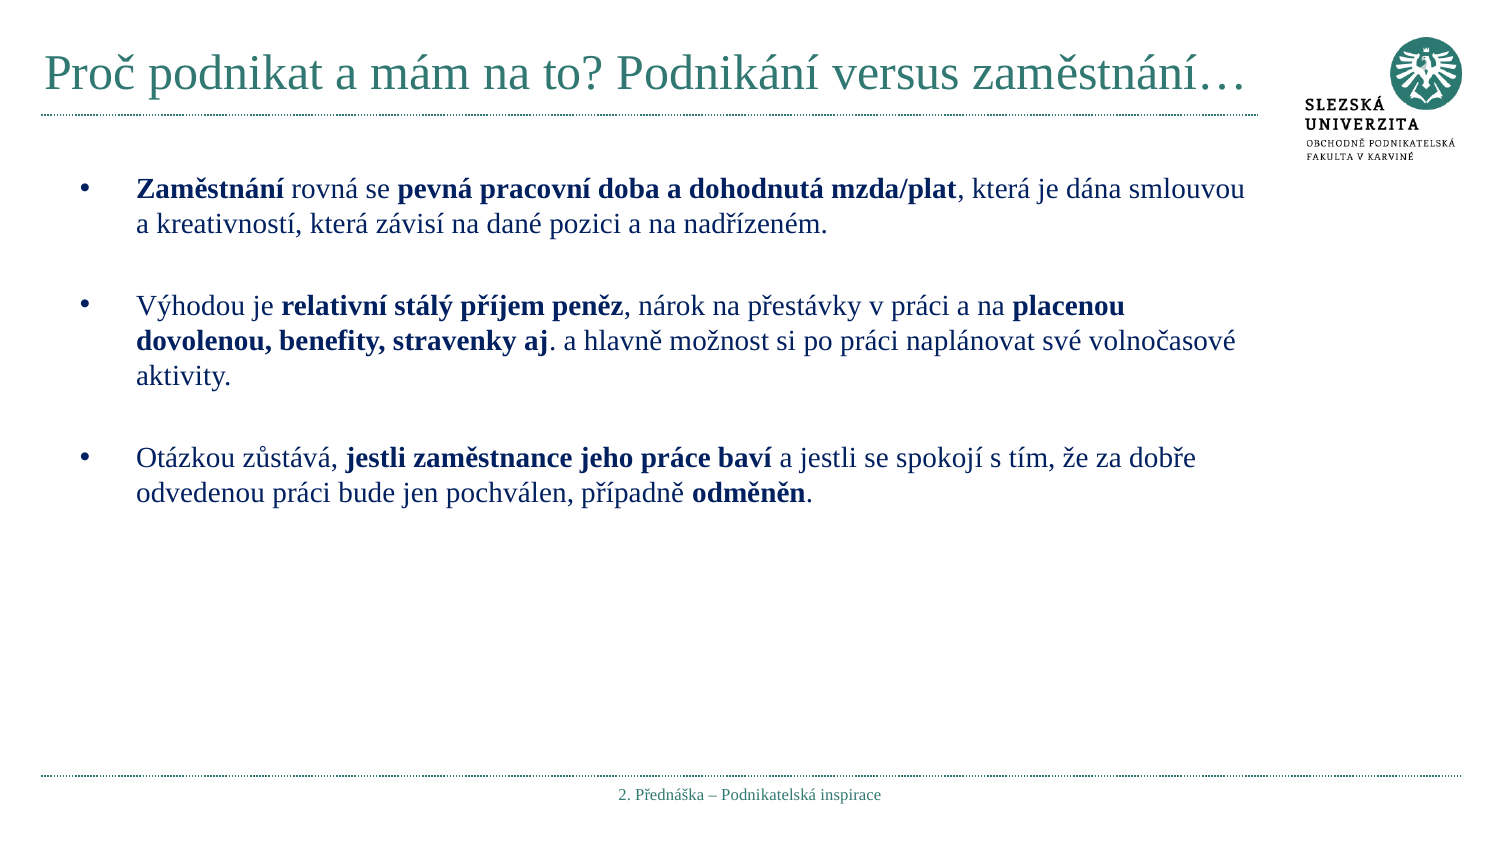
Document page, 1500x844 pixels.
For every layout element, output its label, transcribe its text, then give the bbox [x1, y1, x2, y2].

text_box Zaměstnání rovná se pevná pracovní doba a dohodnutá mzda/plat, která je dána smlouvou a kreativností, která závisí na dané pozici a na nadřízeném. Výhodou je relativní stálý příjem peněz, nárok na přestávky v práci a na placenou dovolenou, benefity, stravenky aj. a hlavně možnost si po práci naplánovat své volnočasové aktivity. Otázkou zůstává, jestli zaměstnance jeho práce baví a jestli se spokojí s tím, že za dobře odvedenou práci bude jen pochválen, případně odměněn. [64, 161, 1270, 778]
picture [1305, 37, 1462, 160]
title Proč podnikat a mám na to? Podnikání versus zaměstnání… [29, 32, 1294, 116]
text_box 2. Přednáška – Podnikatelská inspirace [442, 776, 1058, 811]
